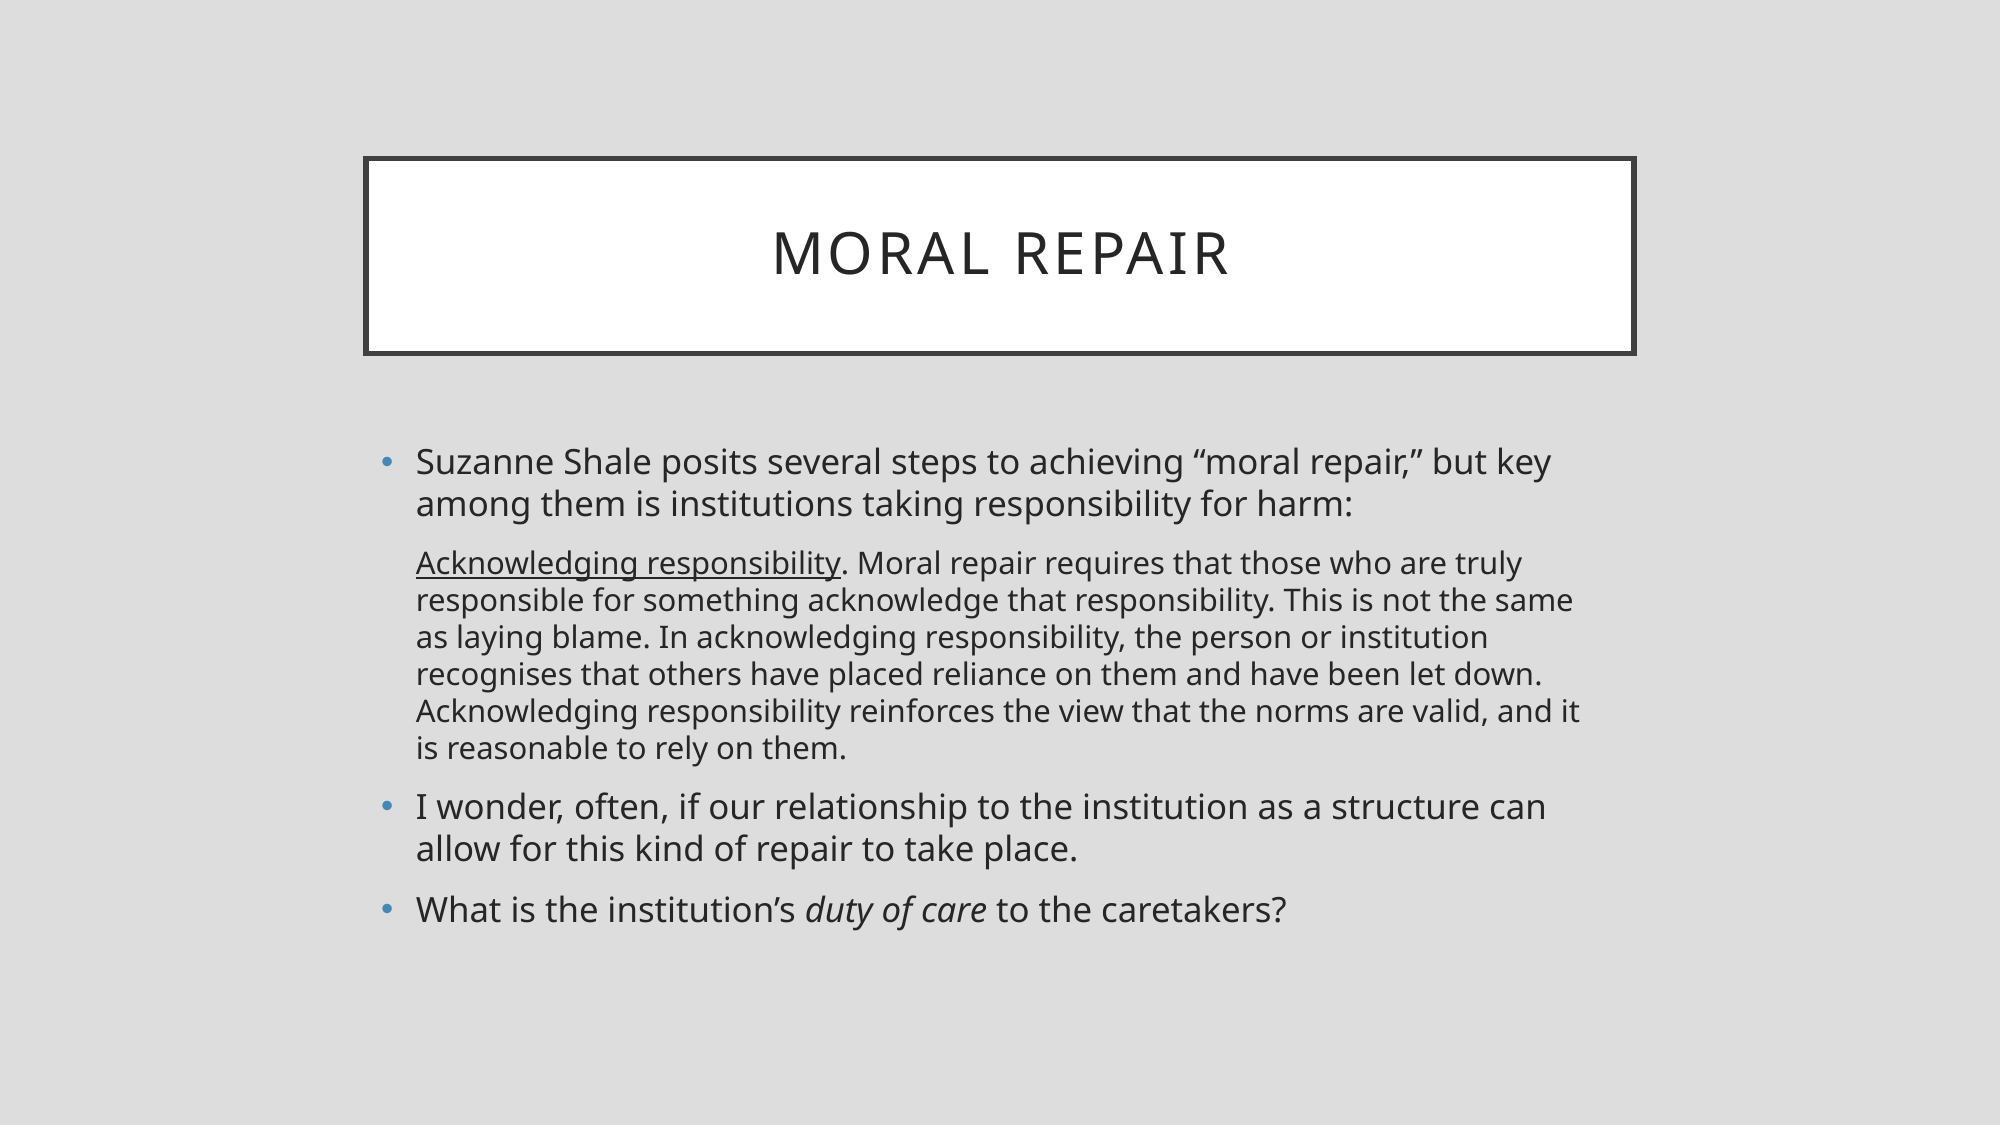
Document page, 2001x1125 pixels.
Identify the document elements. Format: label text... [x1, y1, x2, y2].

list Suzanne Shale posits several steps to achieving “moral repair,” but key among them is institutions taking responsibility for harm: Acknowledging responsibility. Moral repair requires that those who are truly responsible for something acknowledge that responsibility. This is not the same as laying blame. In acknowledging responsibility, the person or institution recognises that others have placed reliance on them and have been let down. Acknowledging responsibility reinforces the view that the norms are valid, and it is reasonable to rely on them. I wonder, often, if our relationship to the institution as a structure can allow for this kind of repair to take place. What is the institution’s duty of care to the caretakers? [366, 432, 1634, 942]
title Moral Repair [363, 156, 1637, 356]
